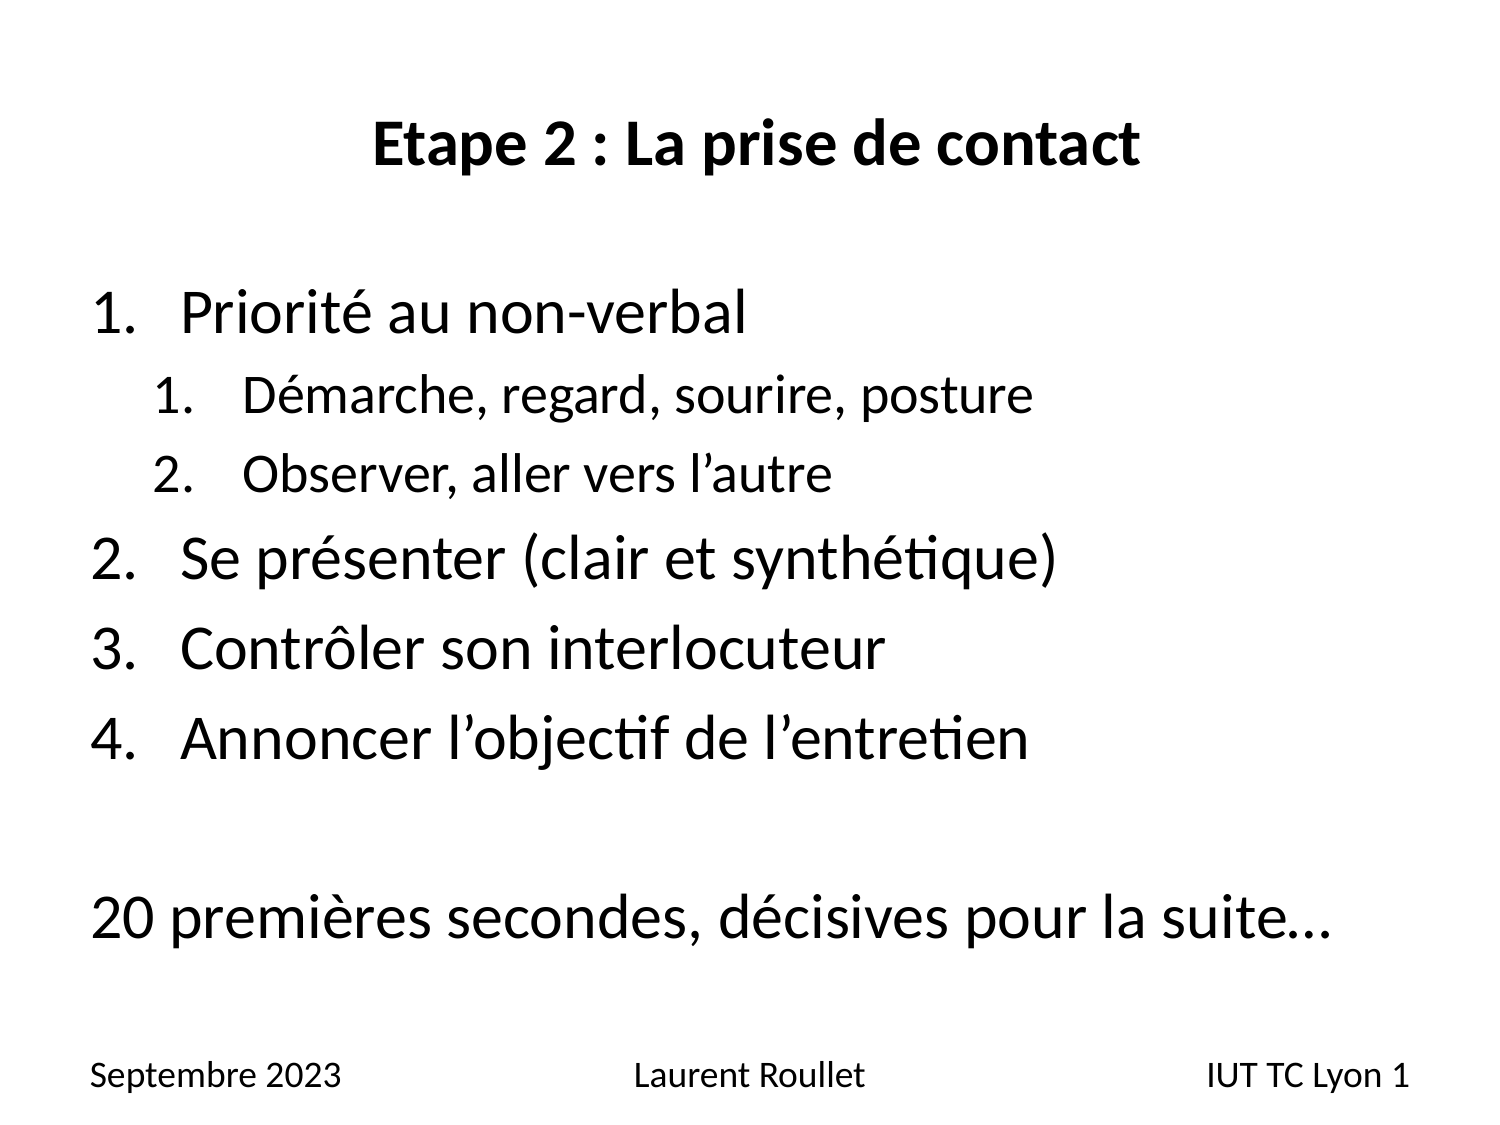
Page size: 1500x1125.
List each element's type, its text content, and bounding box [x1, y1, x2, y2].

title Etape 2 : La prise de contact [75, 45, 1425, 233]
list Priorité au non-verbal Démarche, regard, sourire, posture Observer, aller vers l’autre Se présenter (clair et synthétique) Contrôler son interlocuteur Annoncer l’objectif de l’entretien 20 premières secondes, décisives pour la suite… [75, 262, 1425, 965]
